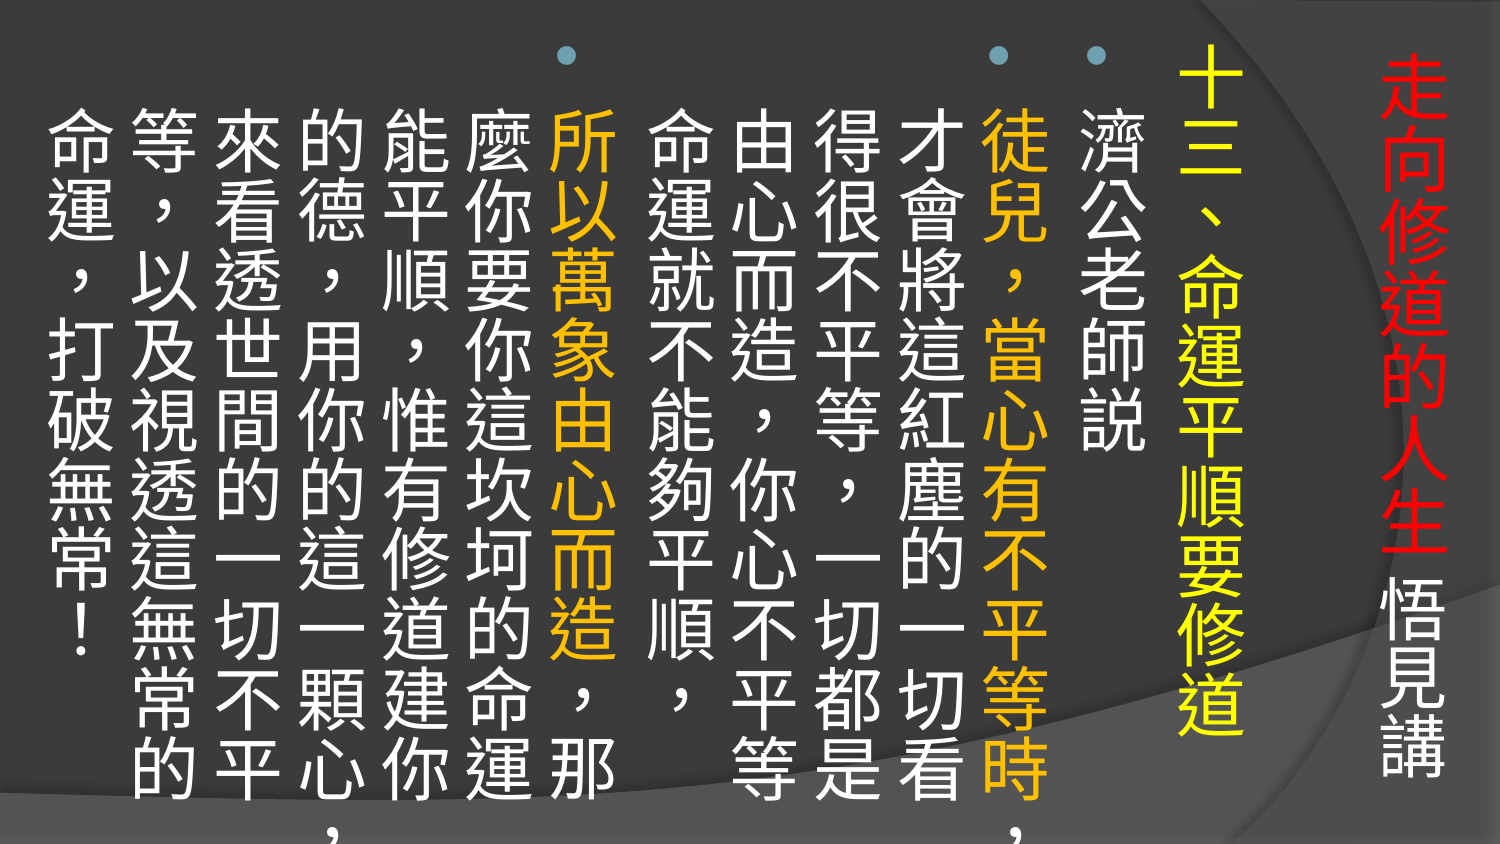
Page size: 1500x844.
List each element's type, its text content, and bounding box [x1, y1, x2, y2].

list 十三、命運平順要修道 濟公老師説 徒兒，當心有不平等時，才會將這紅塵的一切看得很不平等，一切都是由心而造，你心不平等命運就不能夠平順， 所以萬象由心而造，那麼你要你這坎坷的命運能平順，惟有修道建你的德，用你的這一顆心，來看透世間的一切不平等，以及視透這無常的命運，打破無常！ [29, 21, 1353, 825]
title 走向修道的人生 悟見講 [1352, 20, 1473, 812]
